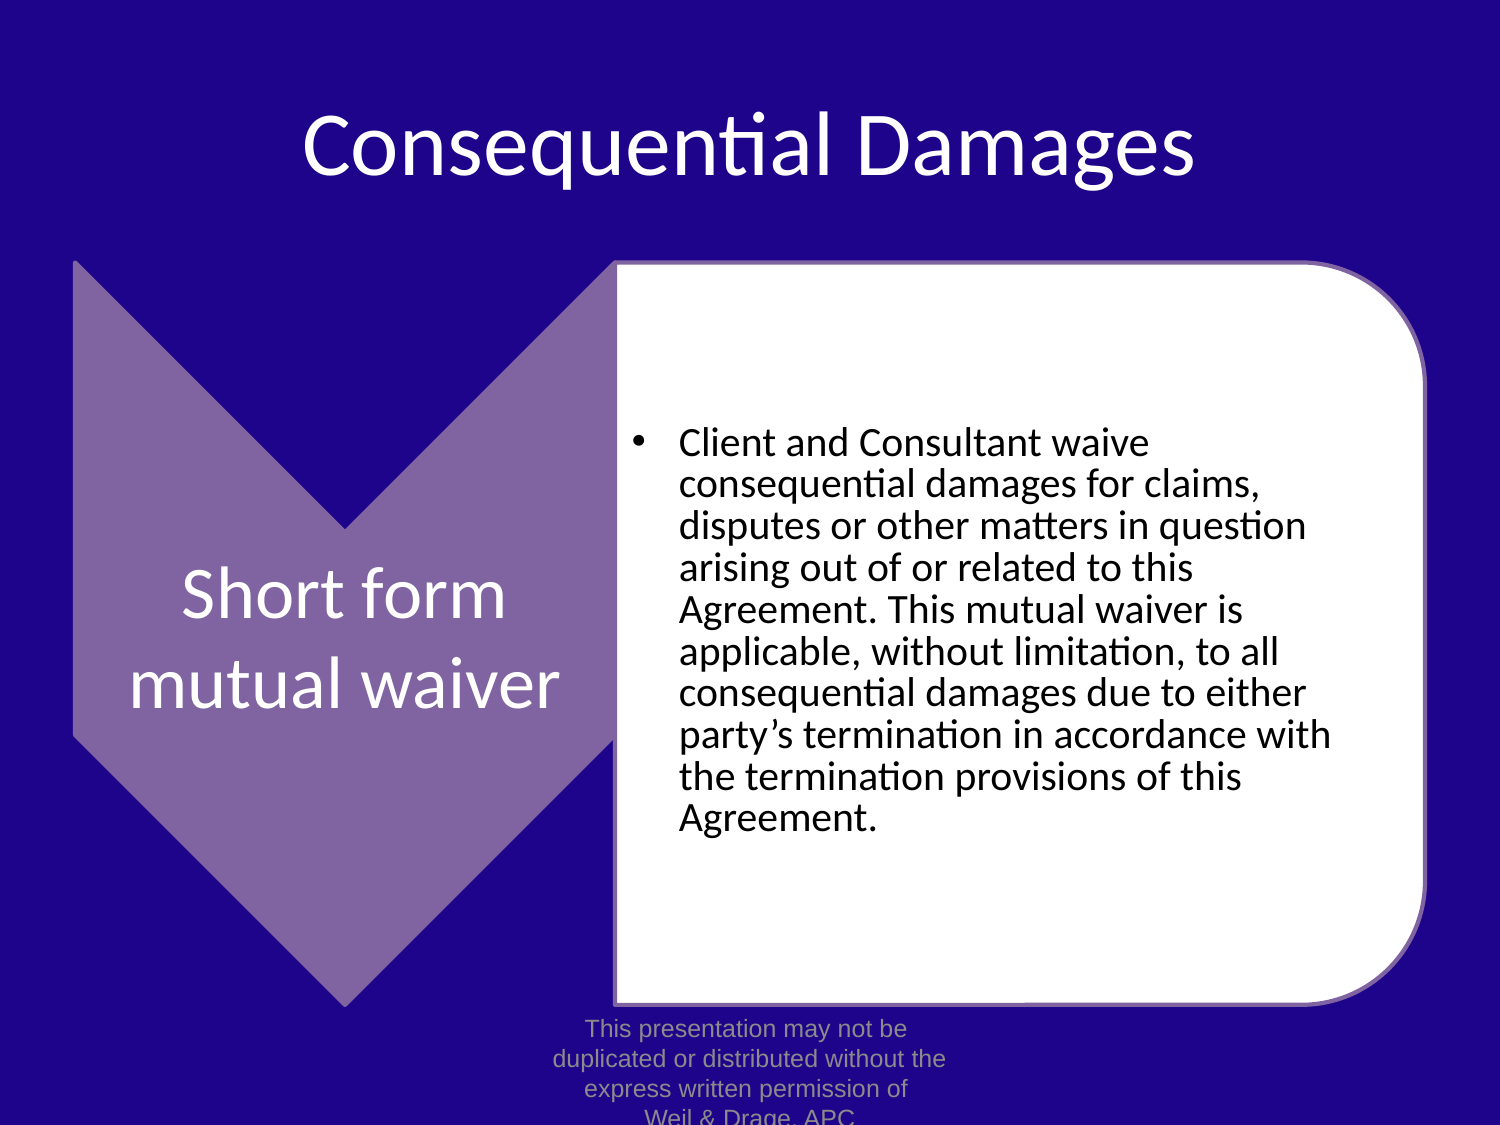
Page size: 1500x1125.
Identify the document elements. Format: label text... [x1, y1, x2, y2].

footer This presentation may not be duplicated or distributed without the express written permission of Weil & Drage, APC [512, 1042, 988, 1103]
title Consequential Damages [75, 45, 1425, 233]
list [74, 262, 1426, 1006]
